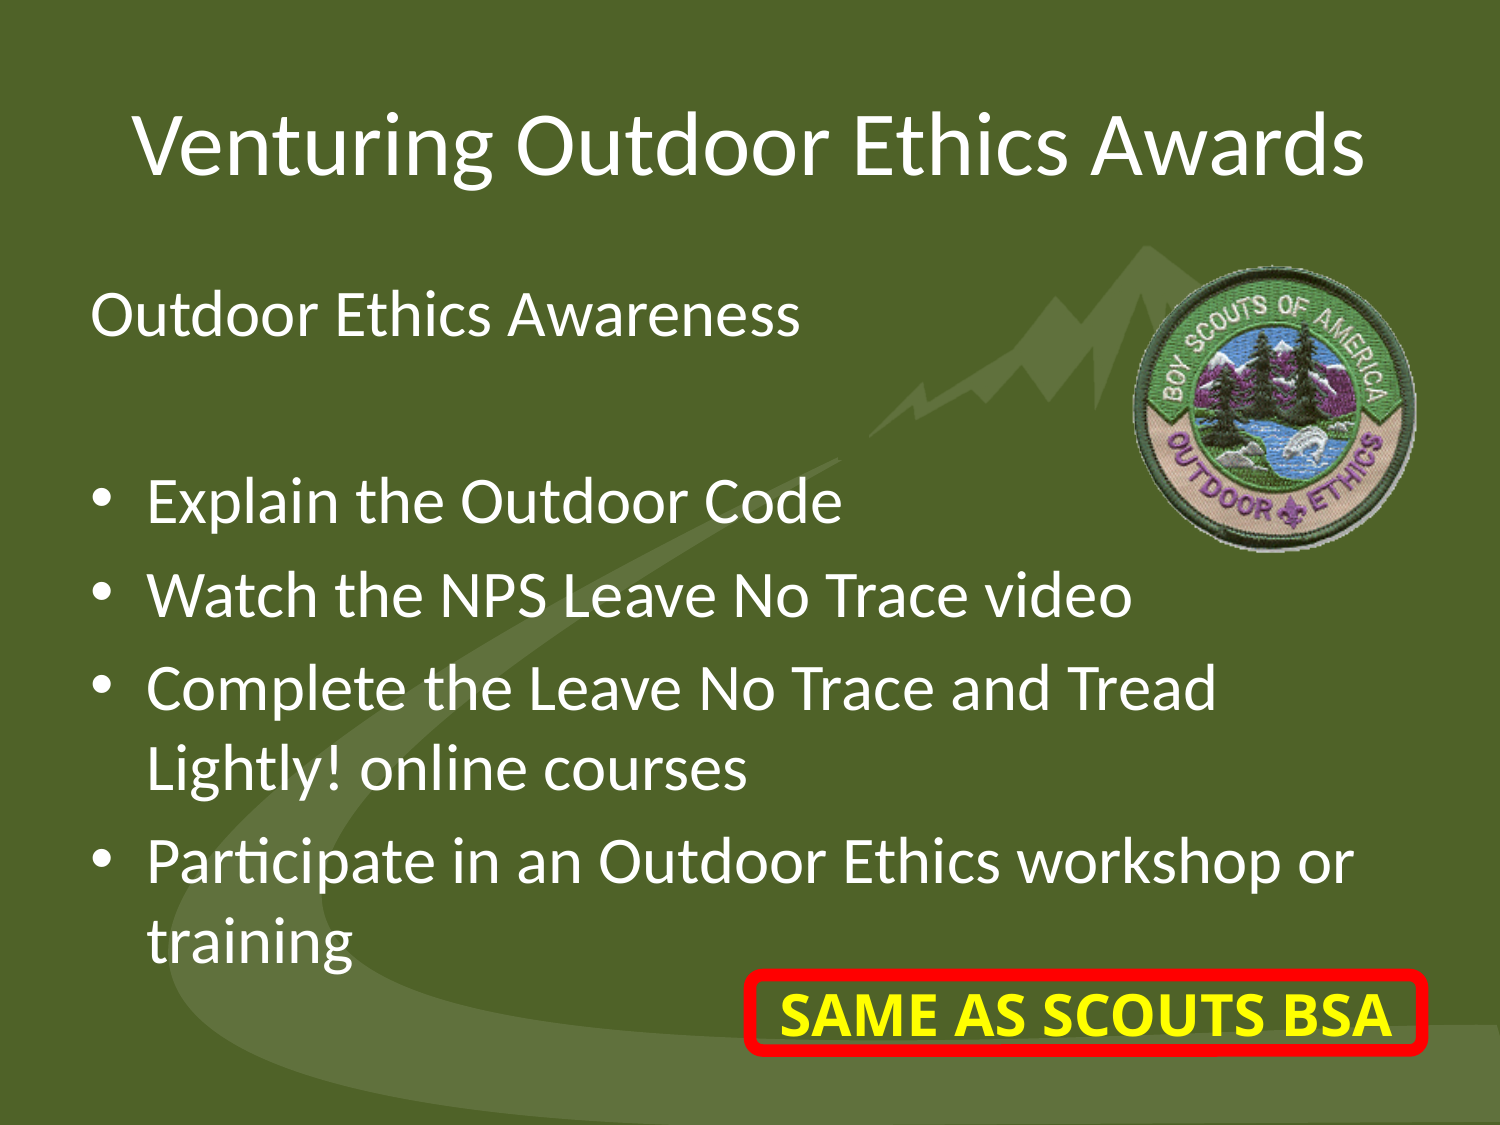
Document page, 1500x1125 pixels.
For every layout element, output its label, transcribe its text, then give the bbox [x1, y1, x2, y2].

title Venturing Outdoor Ethics Awards [75, 45, 1425, 233]
text_box SAME AS SCOUTS BSA [747, 972, 1425, 1053]
picture [1124, 262, 1426, 563]
list Outdoor Ethics Awareness Explain the Outdoor Code Watch the NPS Leave No Trace video Complete the Leave No Trace and Tread Lightly! online courses Participate in an Outdoor Ethics workshop or training [75, 262, 1425, 1005]
